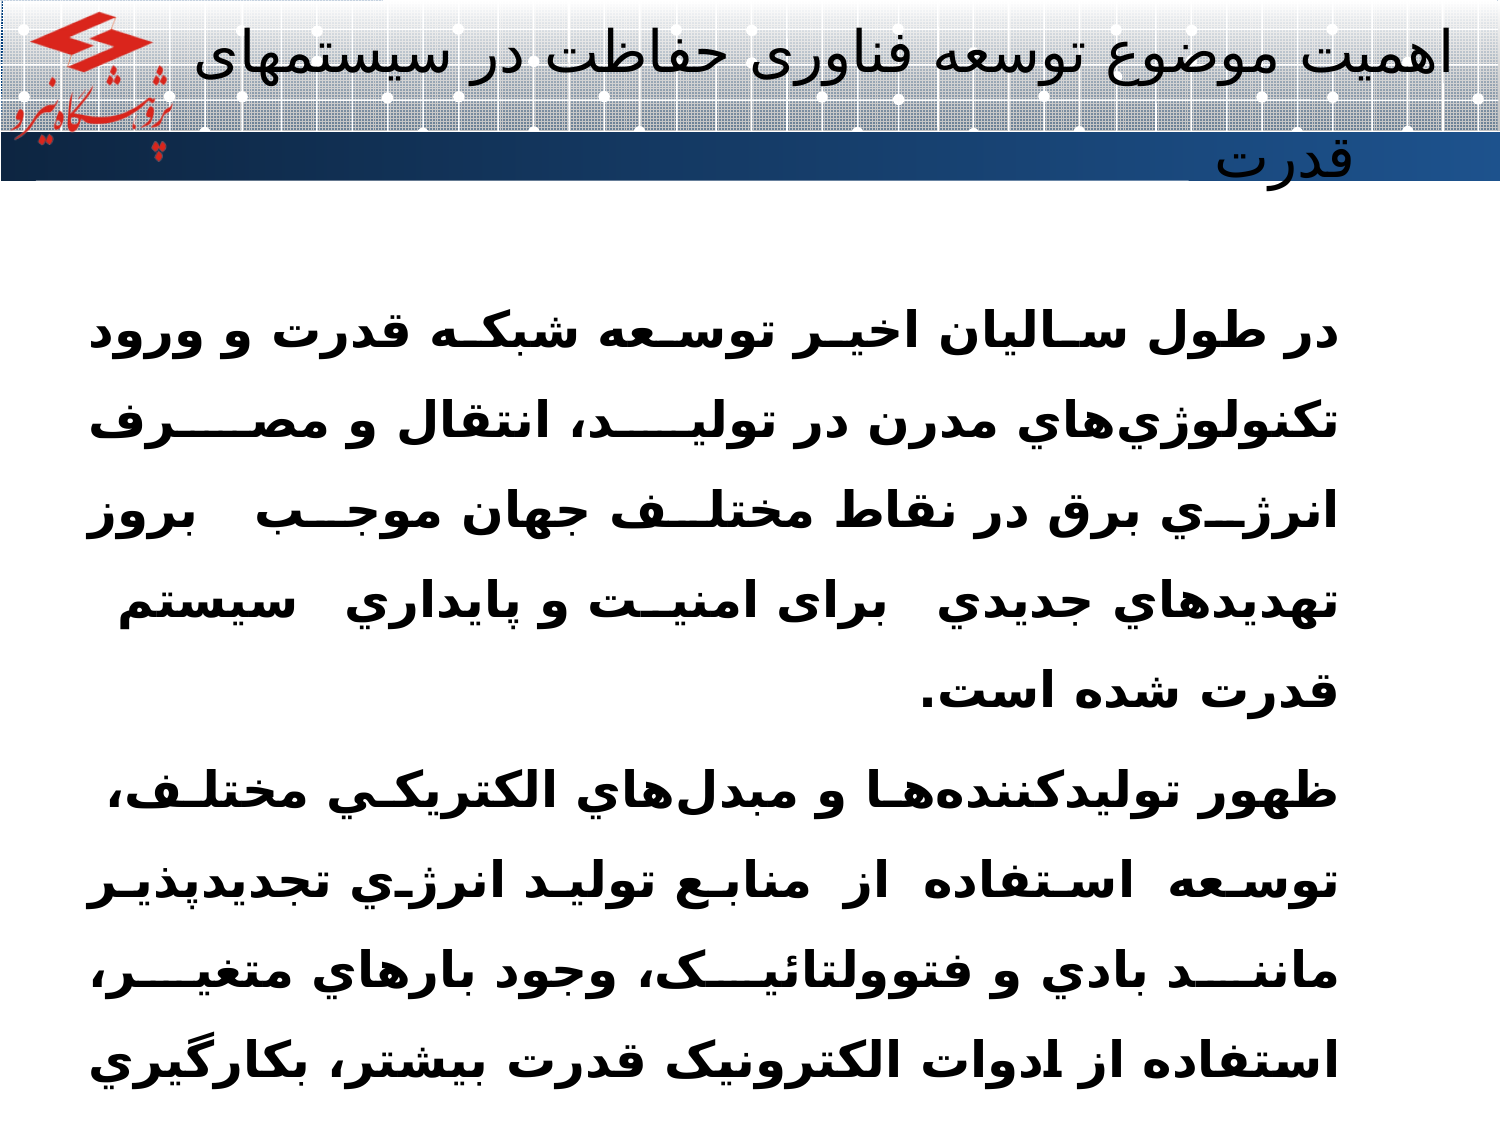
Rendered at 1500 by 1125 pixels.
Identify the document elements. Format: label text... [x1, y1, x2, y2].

picture [9, 11, 179, 163]
title اهمیت موضوع توسعه فناوری حفاظت در سیستمهای قدرت [175, 37, 1471, 131]
list در طول ساليان اخير توسعه شبکه قدرت و ورود تکنولوژي‌هاي مدرن در توليد، انتقال و مصرف انرژي برق در نقاط مختلف جهان موجب بروز تهديدهاي جديدي برای امنيت و پايداري سیستم قدرت شده است. ظهور توليدکننده‌ها و مبدل‌هاي الکتريکي مختلف، توسعه استفاده از منابع توليد انرژي تجديدپذير مانند بادي و فتوولتائيک، وجود بارهاي متغير، استفاده از ادوات الکترونيک قدرت بيشتر، بكارگيري منابع توليد پراكنده و افزايش روزافزون مصرف، عملکرد سيستم قدرت را تحت تأثير قرار داده است و چالش‌هايي را نيز پيش روي حفاظت شبكه قدرت قرار داده است. [73, 259, 1403, 1044]
